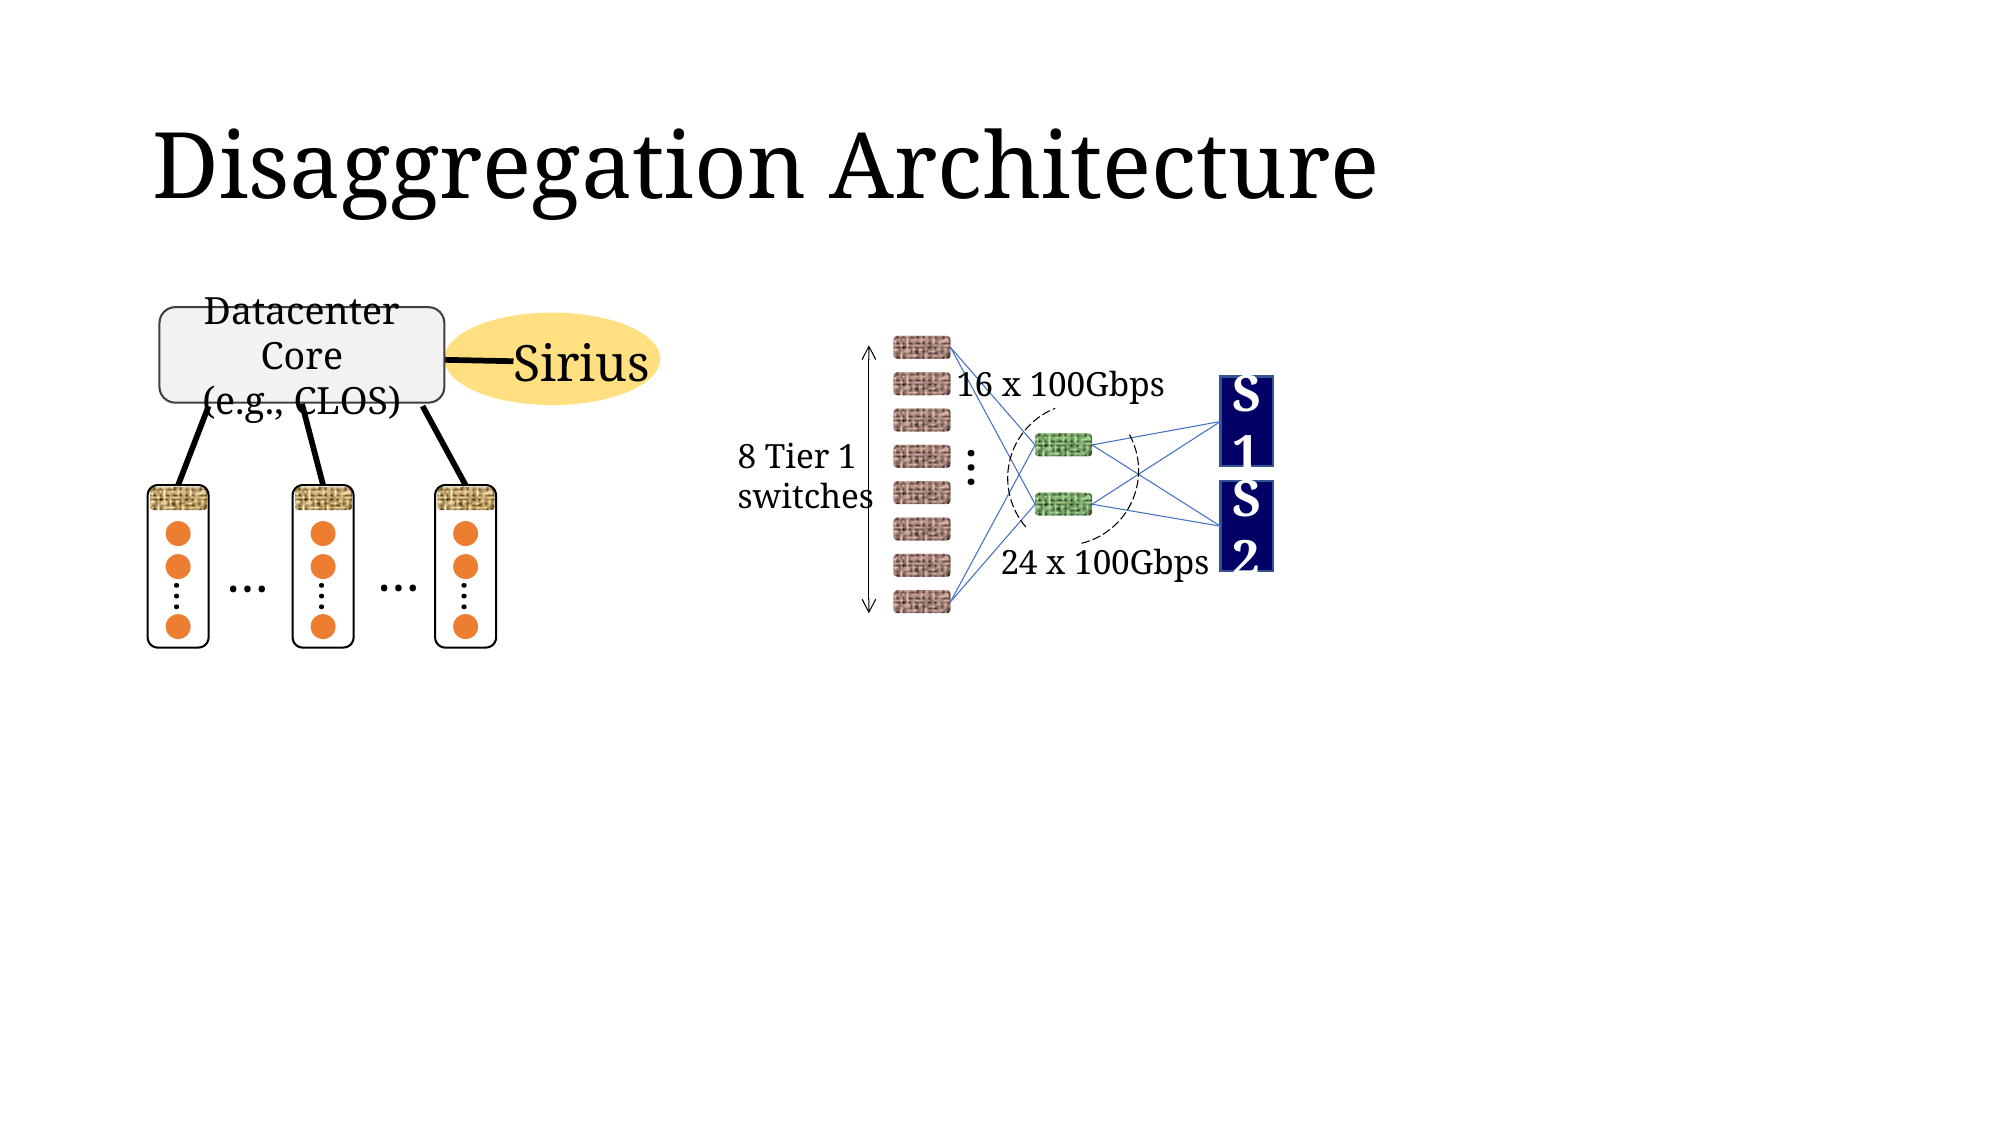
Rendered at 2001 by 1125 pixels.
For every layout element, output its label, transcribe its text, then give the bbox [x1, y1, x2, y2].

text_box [746, 335, 1273, 614]
text_box [446, 363, 631, 407]
title Disaggregation Architecture [137, 59, 1863, 278]
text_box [178, 406, 209, 486]
text_box Datacenter Core (e.g., CLOS) [158, 306, 446, 404]
text_box … [220, 534, 285, 610]
text_box [651, 338, 662, 379]
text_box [301, 403, 324, 485]
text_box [422, 406, 466, 486]
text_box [435, 485, 507, 648]
text_box … [365, 533, 435, 609]
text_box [292, 485, 365, 648]
text_box [446, 311, 641, 358]
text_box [147, 485, 220, 648]
text_box Sirius [513, 331, 651, 392]
